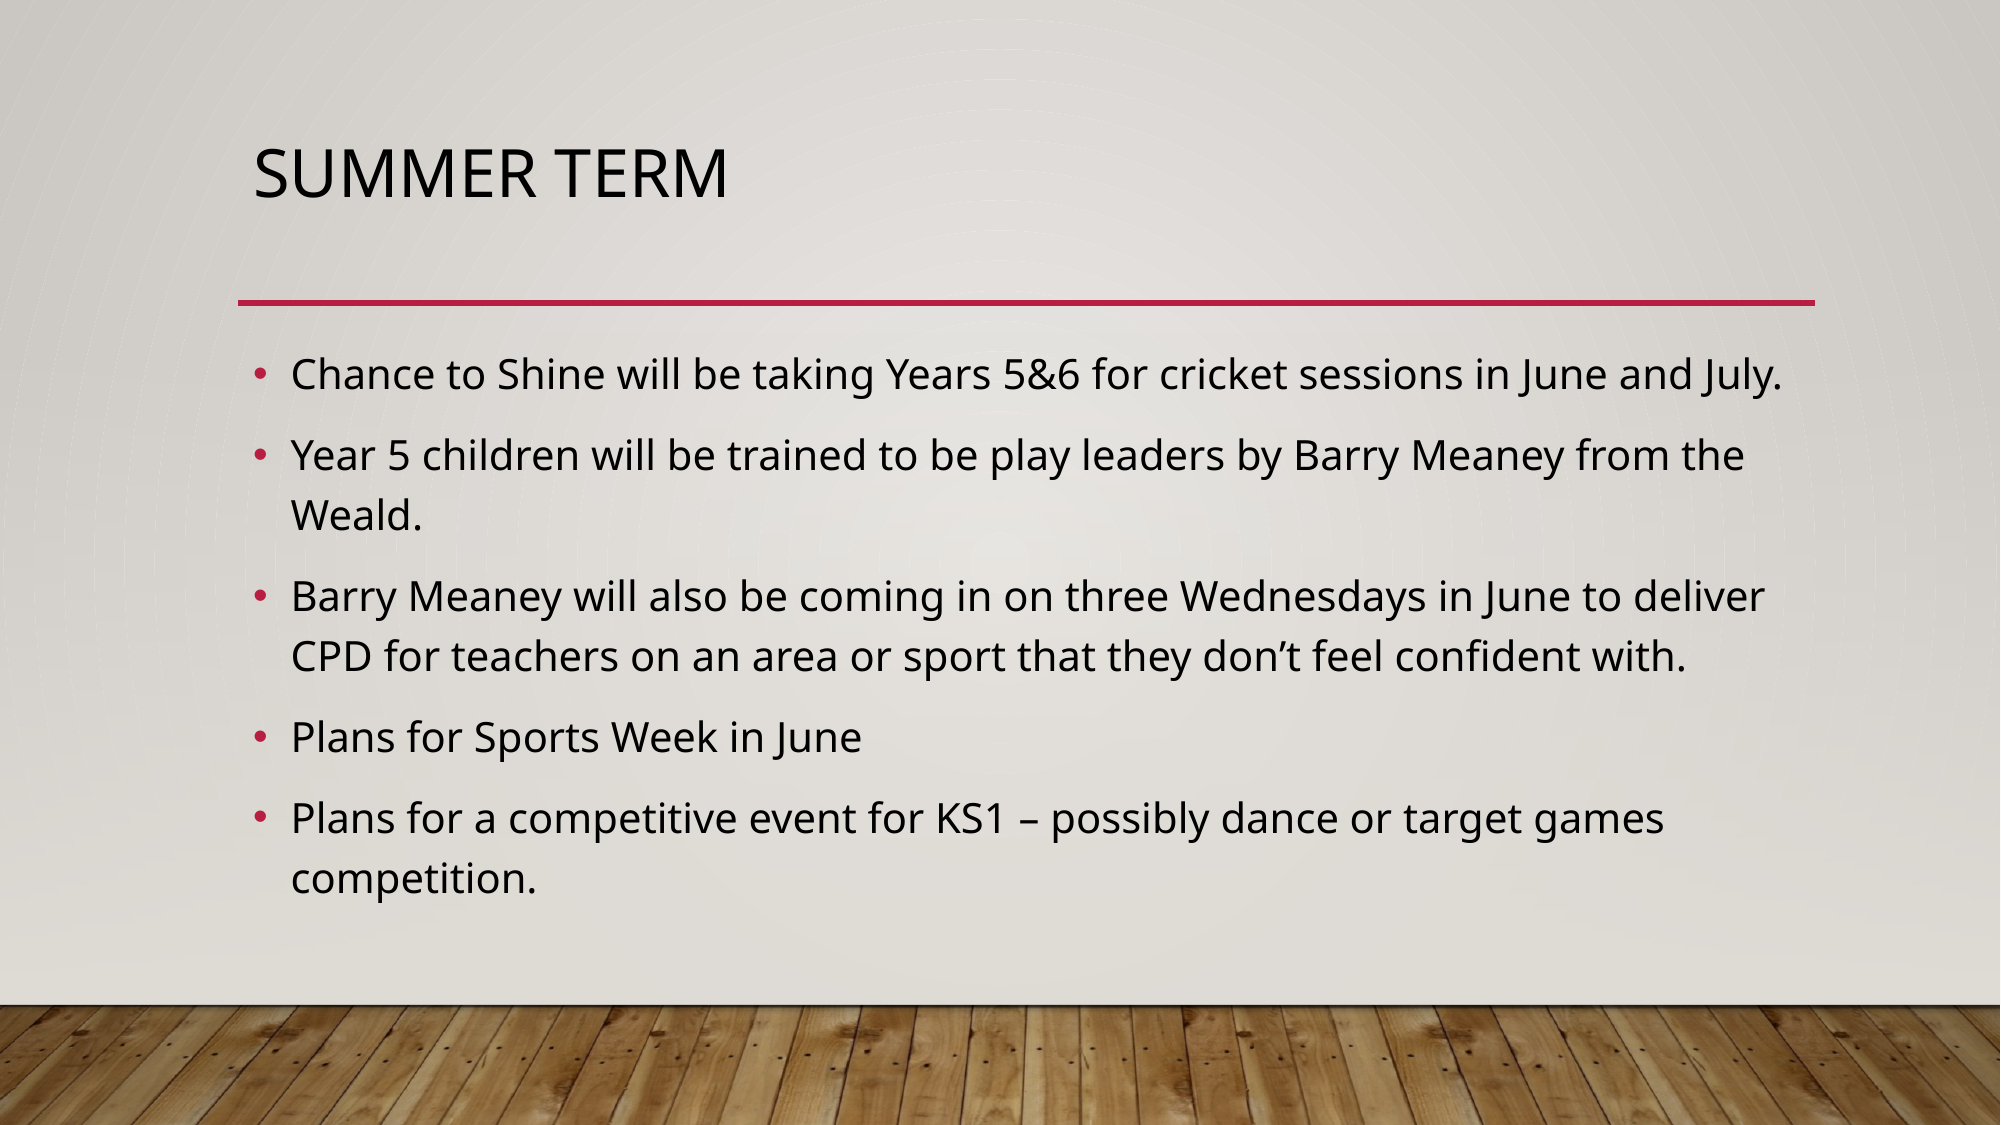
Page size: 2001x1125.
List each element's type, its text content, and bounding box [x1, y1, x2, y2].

picture [0, 1005, 2000, 1125]
title Summer term [238, 131, 1814, 305]
list Chance to Shine will be taking Years 5&6 for cricket sessions in June and July. Year 5 children will be trained to be play leaders by Barry Meaney from the Weald. Barry Meaney will also be coming in on three Wednesdays in June to deliver CPD for teachers on an area or sport that they don’t feel confident with. Plans for Sports Week in June Plans for a competitive event for KS1 – possibly dance or target games competition. [238, 330, 1814, 897]
